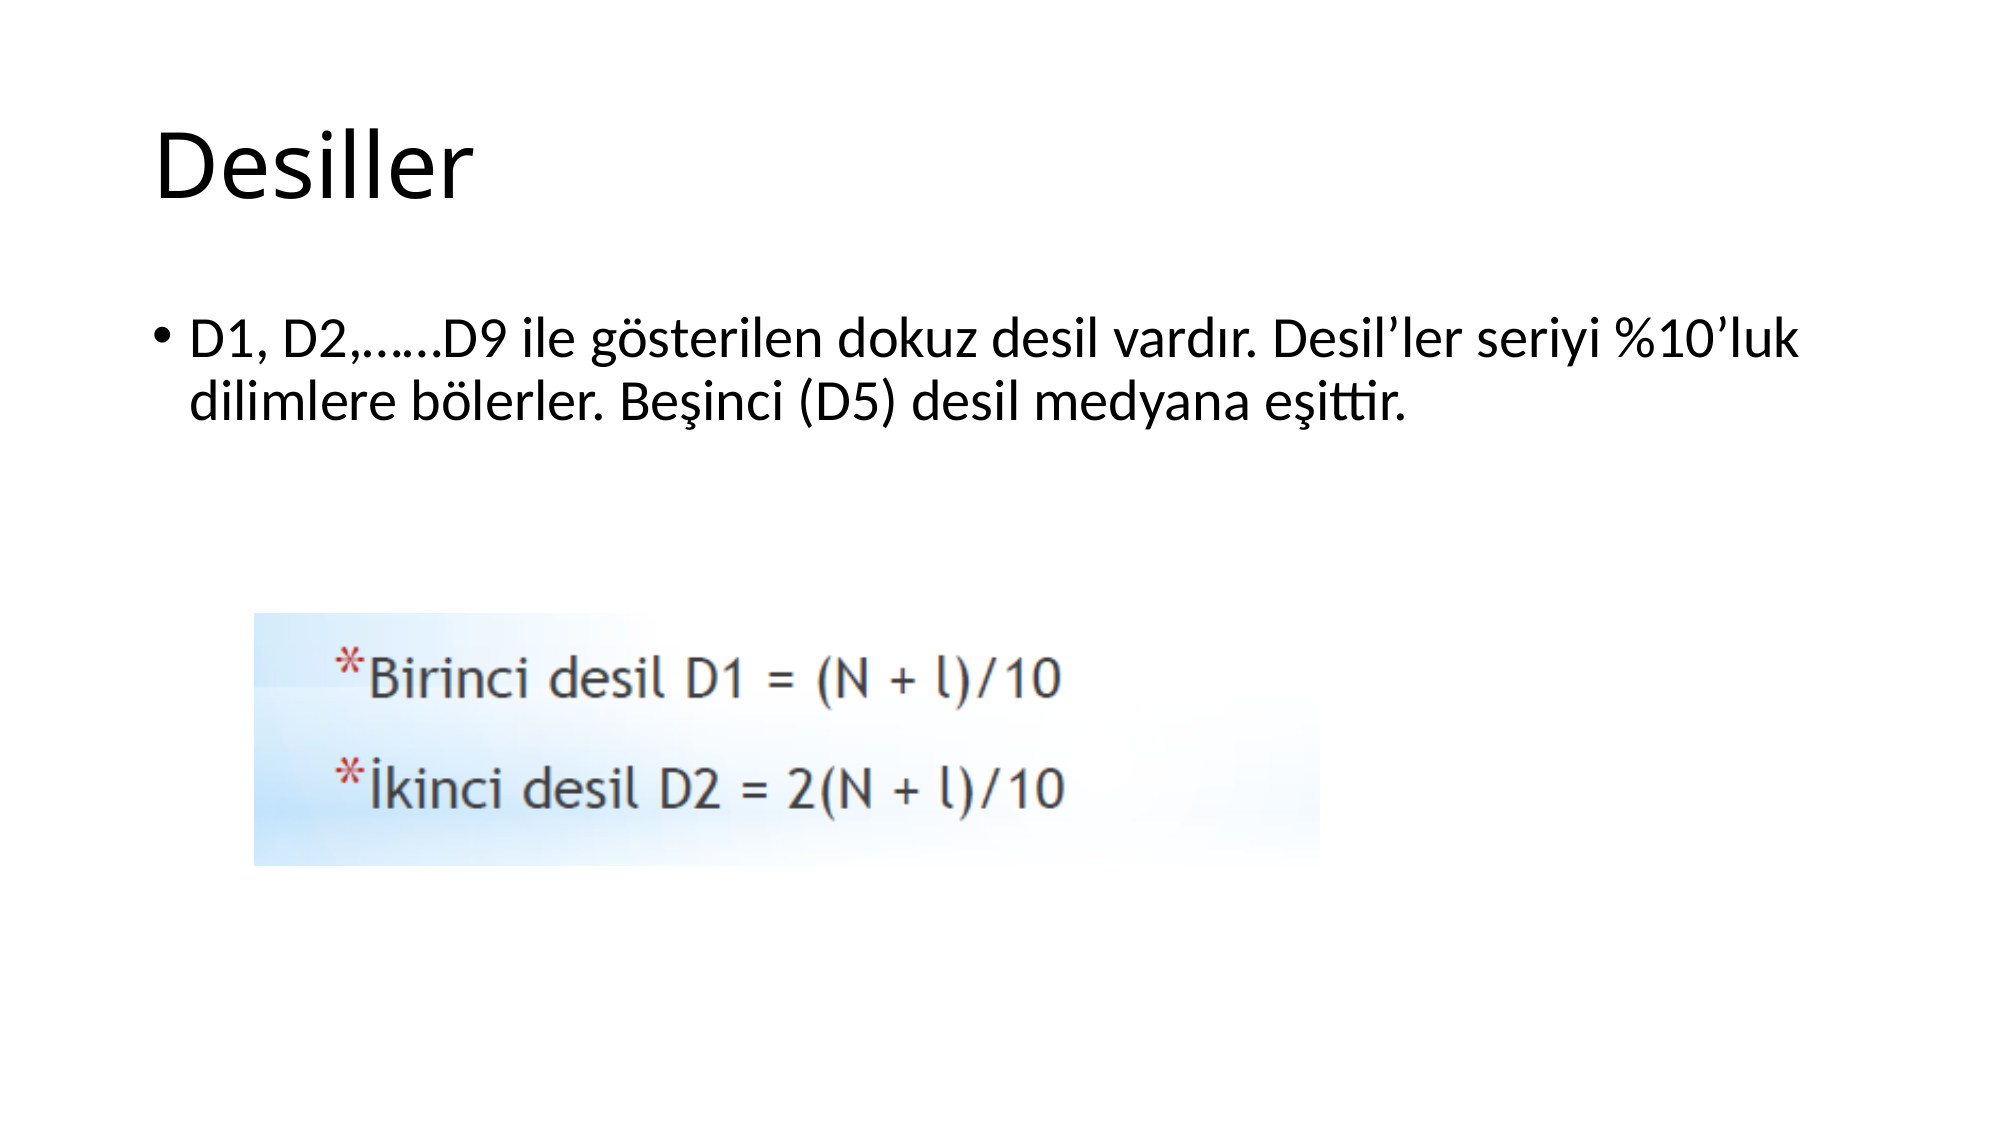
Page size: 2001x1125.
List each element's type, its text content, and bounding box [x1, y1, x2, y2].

title Desiller [137, 59, 1863, 278]
list D1, D2,……D9 ile gösterilen dokuz desil vardır. Desil’ler seriyi %10’luk dilimlere bölerler. Beşinci (D5) desil medyana eşittir. [137, 299, 1863, 1014]
picture [254, 613, 1320, 866]
